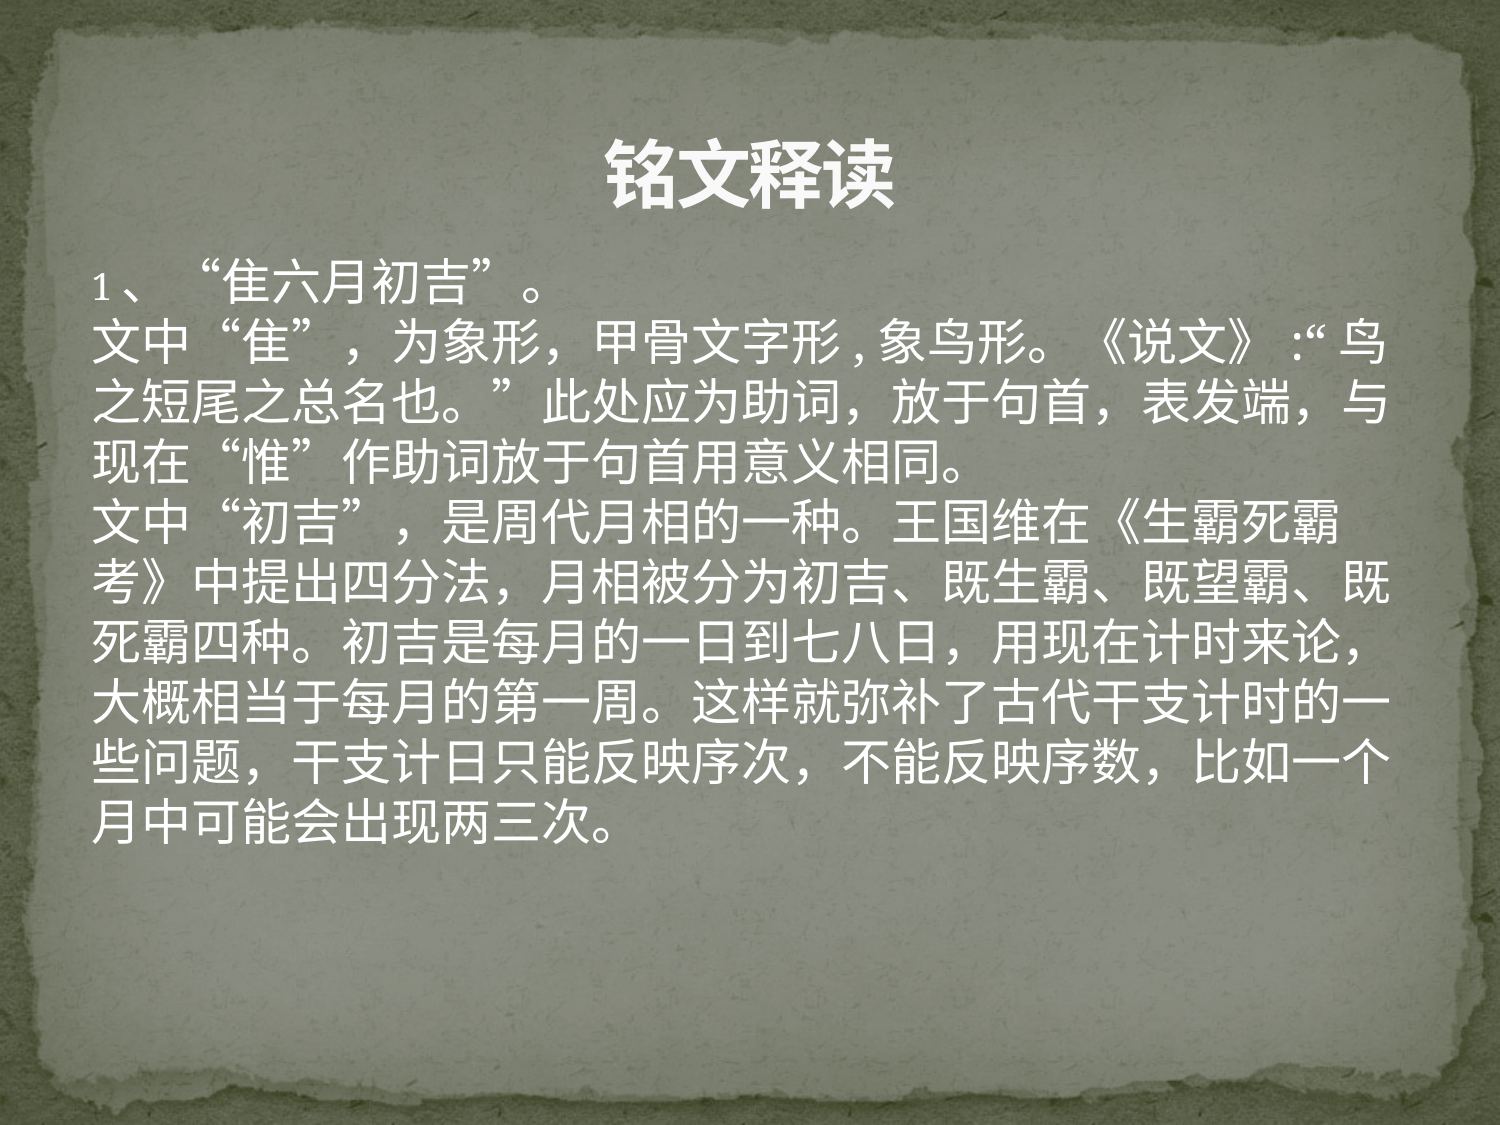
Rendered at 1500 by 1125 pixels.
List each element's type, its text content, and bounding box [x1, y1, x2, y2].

text_box 1、“隹六月初吉”。 文中“隹”，为象形，甲骨文字形,象鸟形。《说文》:“鸟之短尾之总名也。”此处应为助词，放于句首，表发端，与现在“惟”作助词放于句首用意义相同。 文中“初吉”，是周代月相的一种。王国维在《生霸死霸考》中提出四分法，月相被分为初吉、既生霸、既望霸、既死霸四种。初吉是每月的一日到七八日，用现在计时来论，大概相当于每月的第一周。这样就弥补了古代干支计时的一些问题，干支计日只能反映序次，不能反映序数，比如一个月中可能会出现两三次。 [76, 243, 1424, 1054]
title 铭文释读 [74, 24, 1425, 225]
